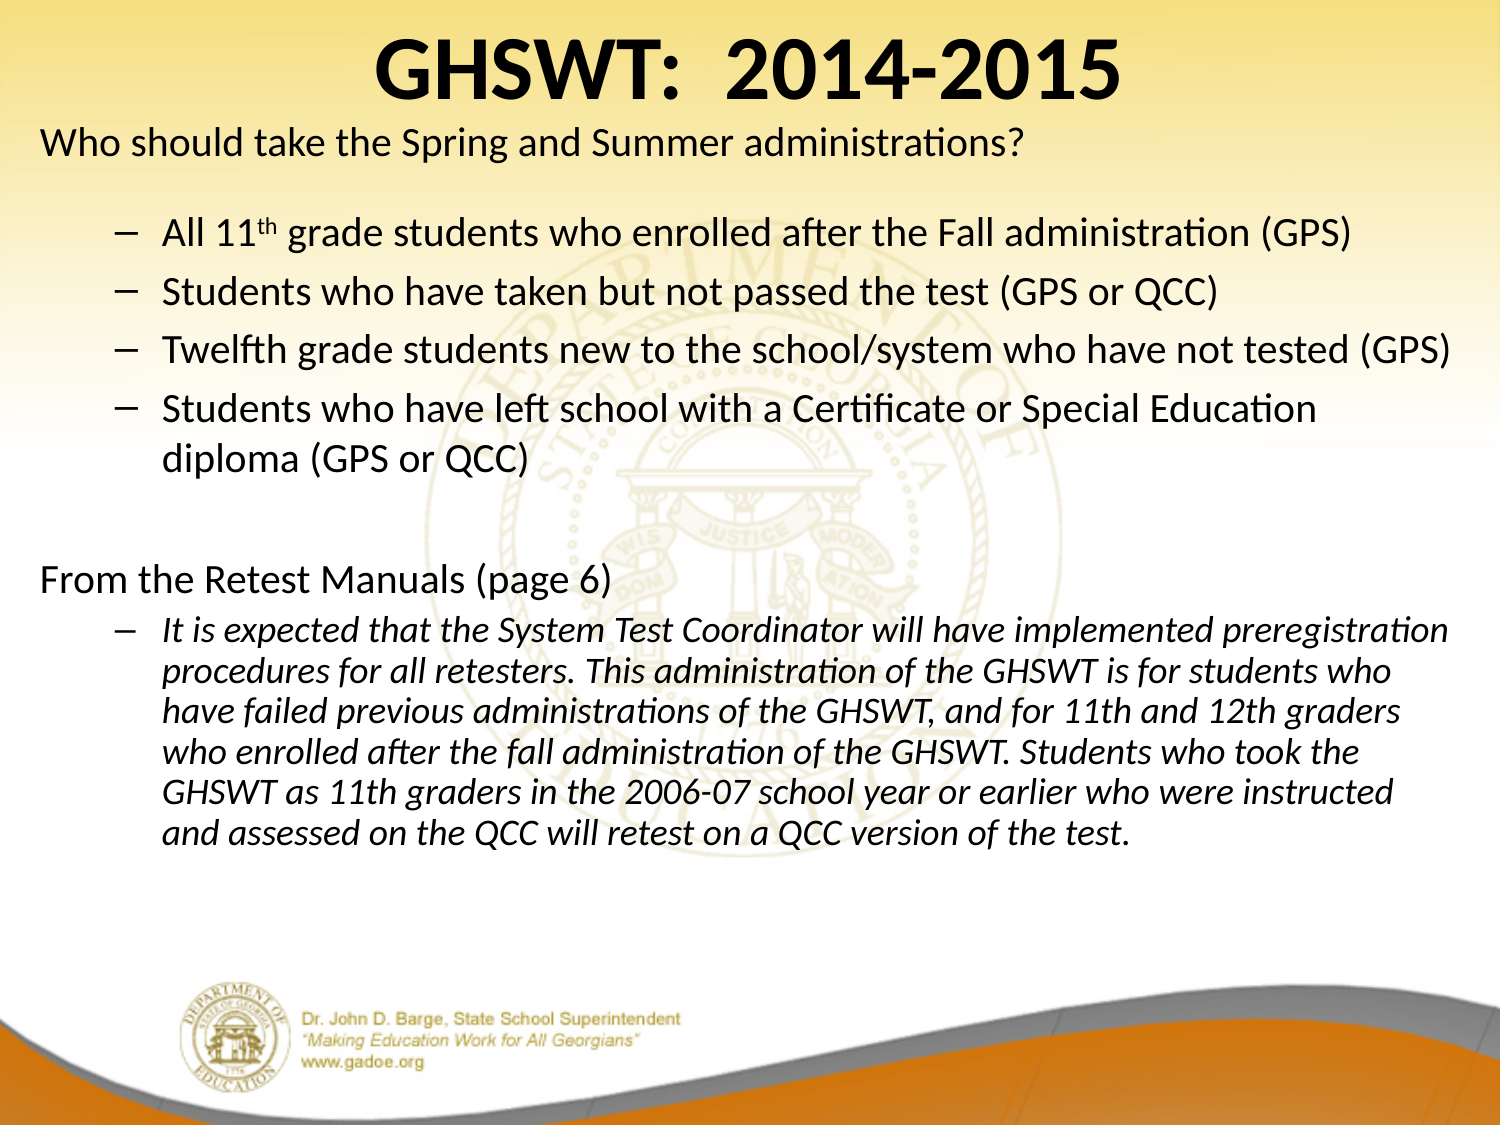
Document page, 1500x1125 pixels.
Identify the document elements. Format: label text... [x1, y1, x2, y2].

picture [0, 0, 1500, 1125]
title GHSWT: 2014-2015 [75, 0, 1425, 112]
list Who should take the Spring and Summer administrations? All 11th grade students who enrolled after the Fall administration (GPS) Students who have taken but not passed the test (GPS or QCC) Twelfth grade students new to the school/system who have not tested (GPS) Students who have left school with a Certificate or Special Education diploma (GPS or QCC) From the Retest Manuals (page 6) It is expected that the System Test Coordinator will have implemented preregistration procedures for all retesters. This administration of the GHSWT is for students who have failed previous administrations of the GHSWT, and for 11th and 12th graders who enrolled after the fall administration of the GHSWT. Students who took the GHSWT as 11th graders in the 2006-07 school year or earlier who were instructed and assessed on the QCC will retest on a QCC version of the test. [24, 112, 1475, 913]
